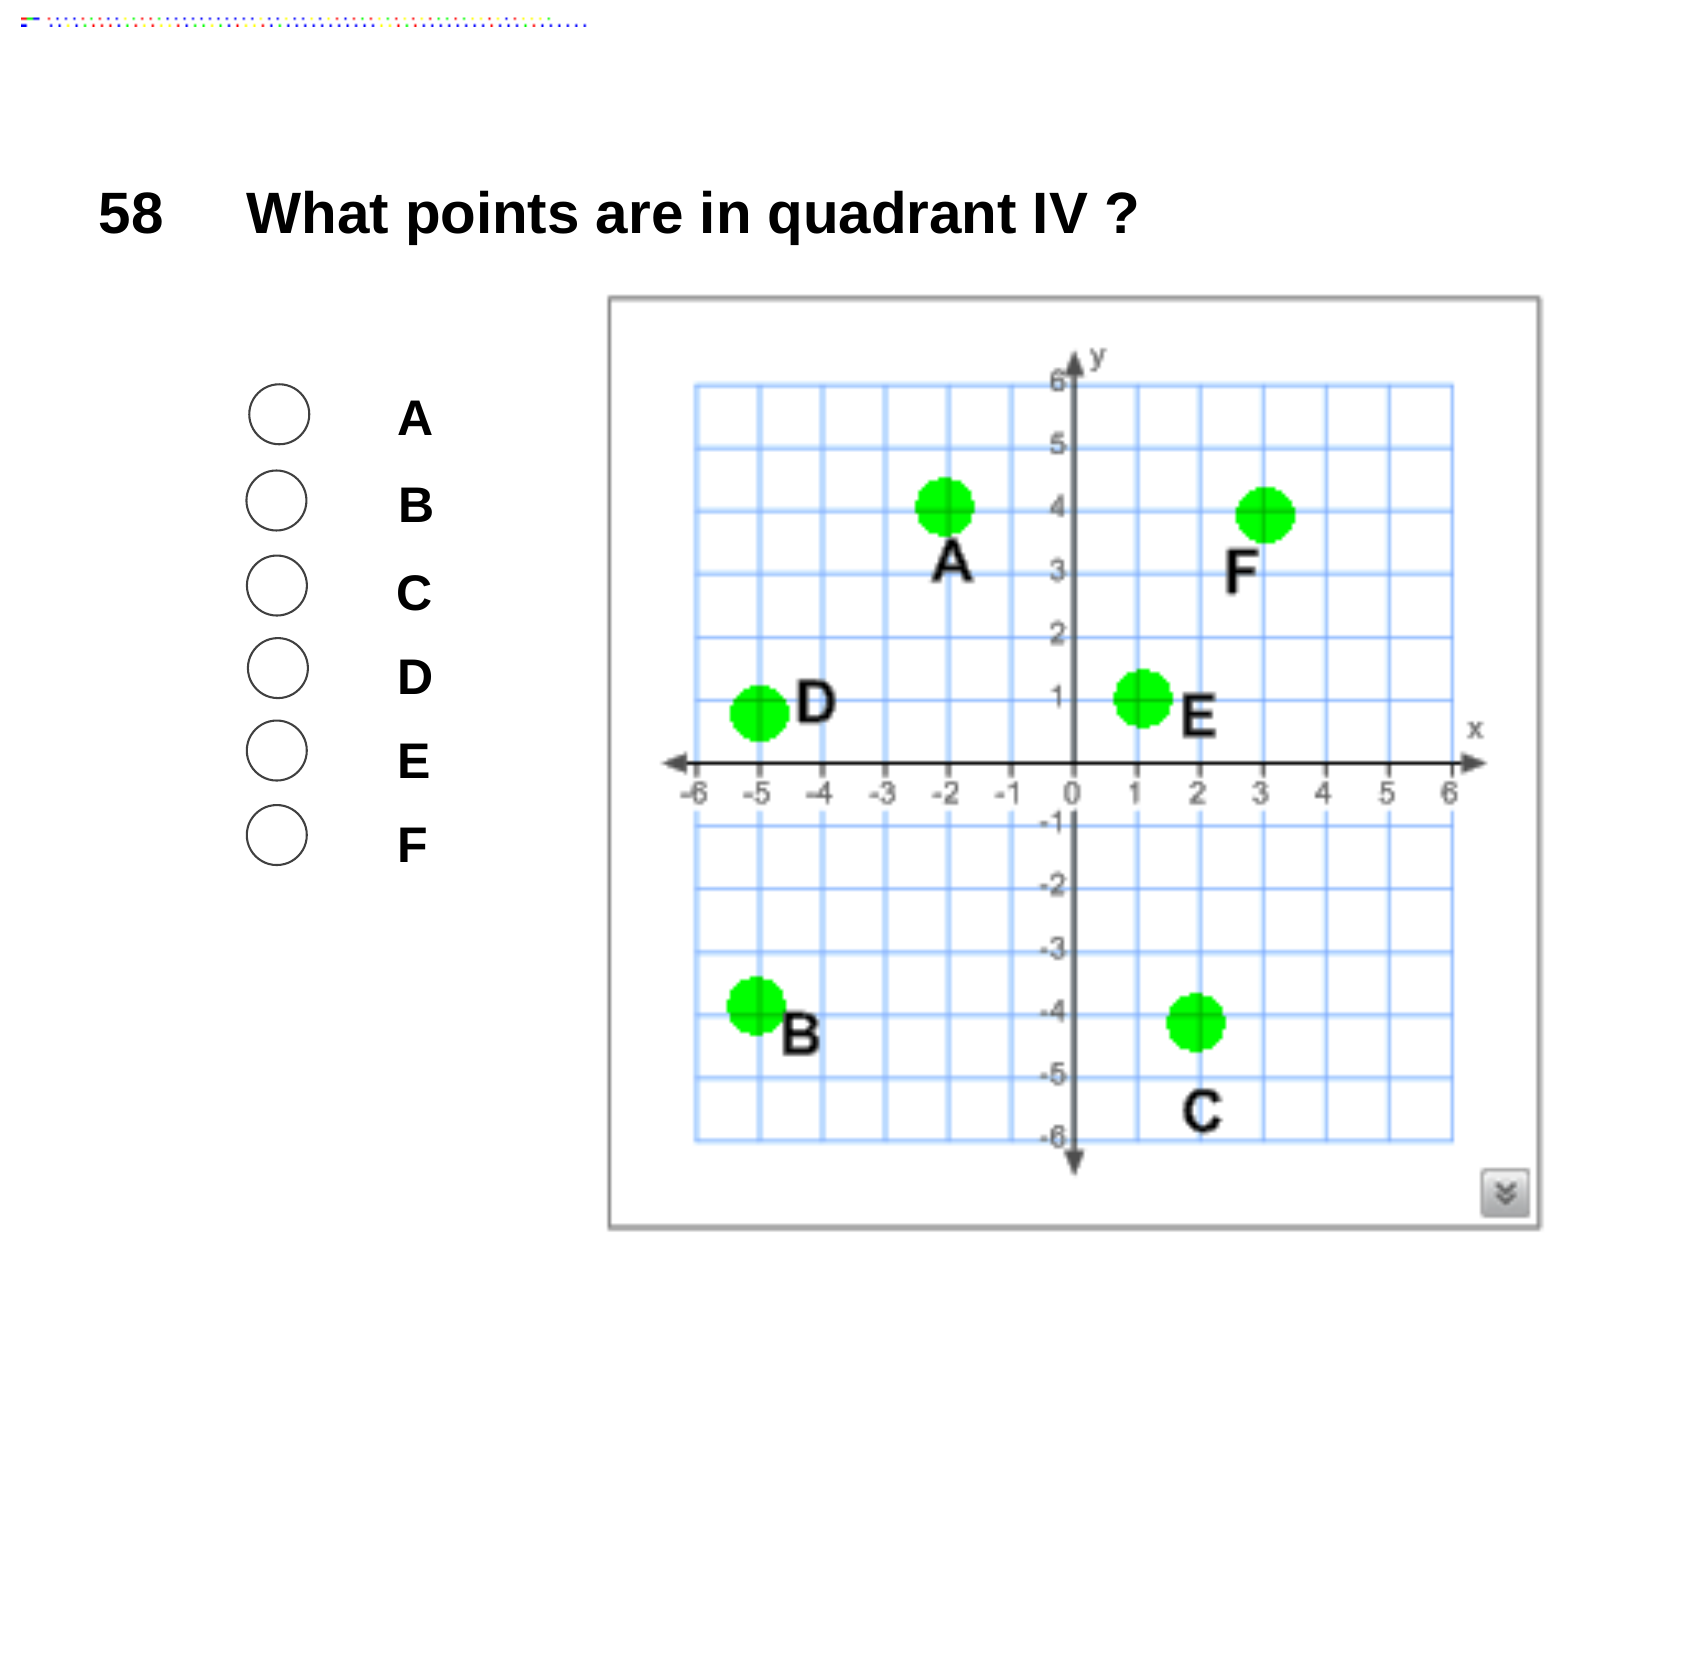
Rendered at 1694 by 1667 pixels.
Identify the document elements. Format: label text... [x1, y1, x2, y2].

text_box E [382, 720, 485, 796]
text_box 58 [83, 168, 220, 253]
text_box C [378, 551, 439, 630]
text_box What points are in quadrant IV ? [231, 168, 1178, 253]
text_box [244, 718, 309, 783]
picture [555, 254, 1594, 1323]
picture [20, 16, 598, 27]
text_box [244, 468, 309, 533]
text_box [247, 382, 312, 447]
text_box [245, 635, 311, 701]
text_box D [380, 636, 441, 714]
text_box B [380, 464, 442, 542]
text_box A [379, 376, 442, 455]
text_box [244, 553, 310, 618]
text_box [244, 802, 309, 868]
text_box F [382, 805, 446, 881]
